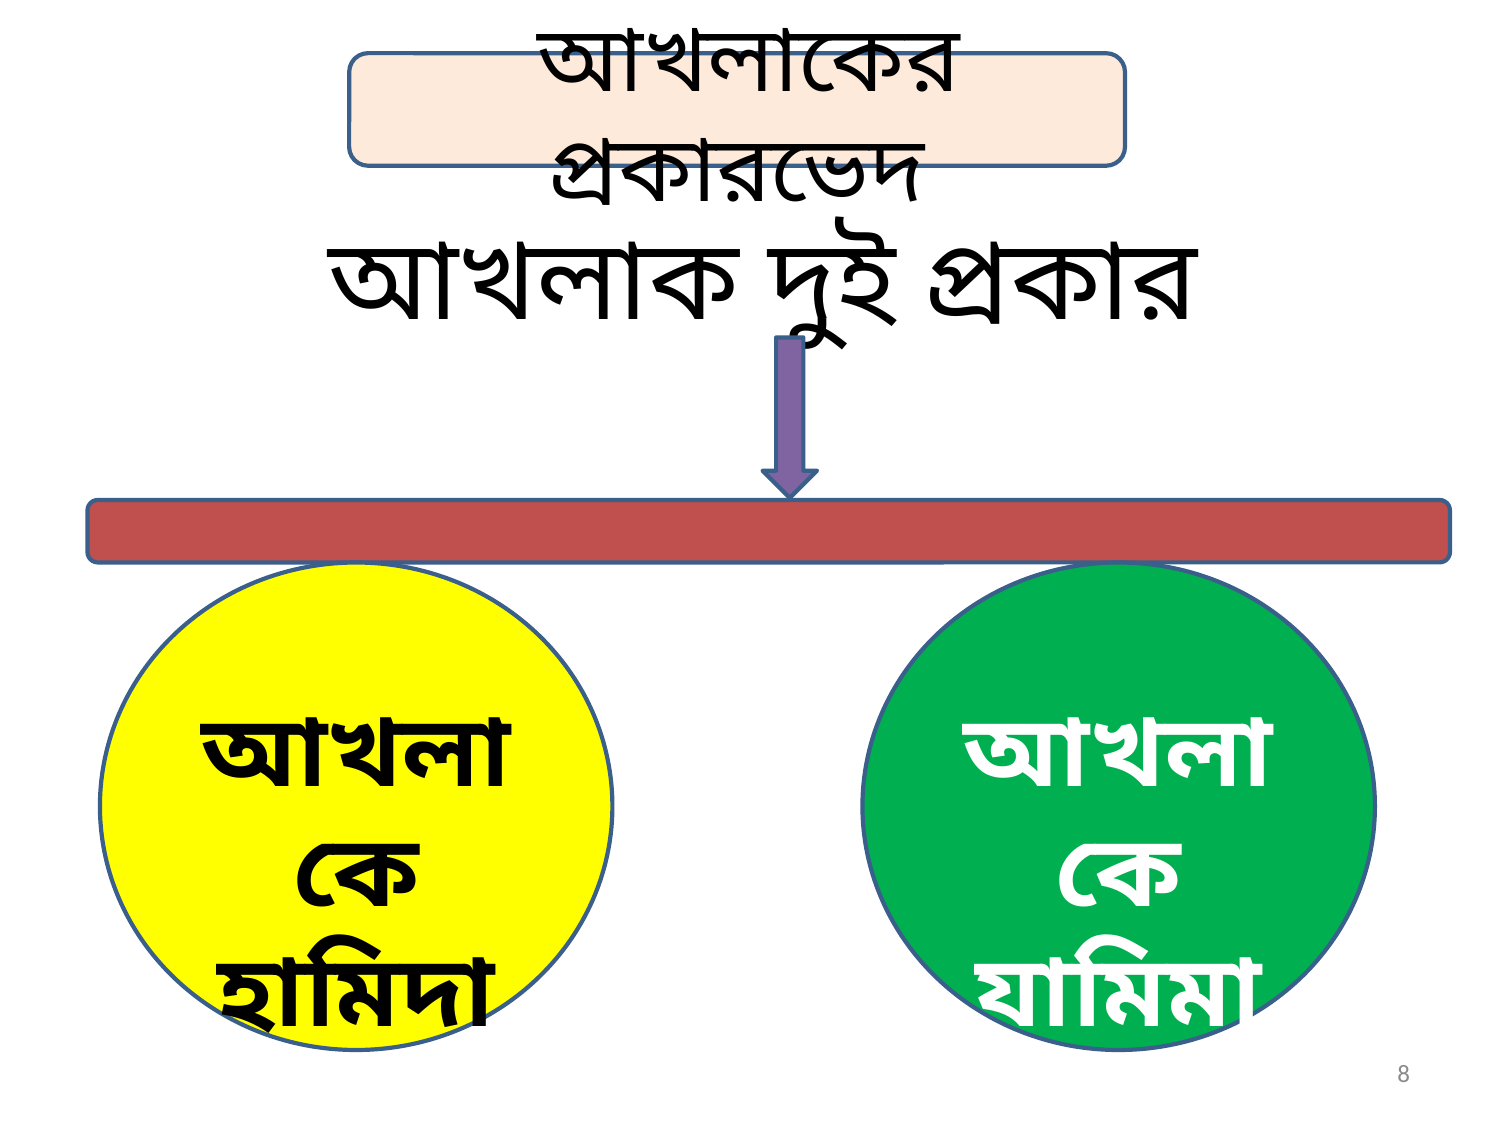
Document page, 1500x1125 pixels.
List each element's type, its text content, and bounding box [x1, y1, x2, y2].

text_box আখলাক দুই প্রকার [313, 199, 1243, 350]
text_box [760, 335, 819, 497]
text_box আখলাকে যামিমা [860, 560, 1378, 1053]
slide_number 8 [1074, 1042, 1425, 1103]
text_box আখলাকে হামিদা [97, 560, 615, 1053]
text_box আখলাকের প্রকারভেদ [347, 51, 1128, 168]
text_box [85, 497, 1453, 565]
